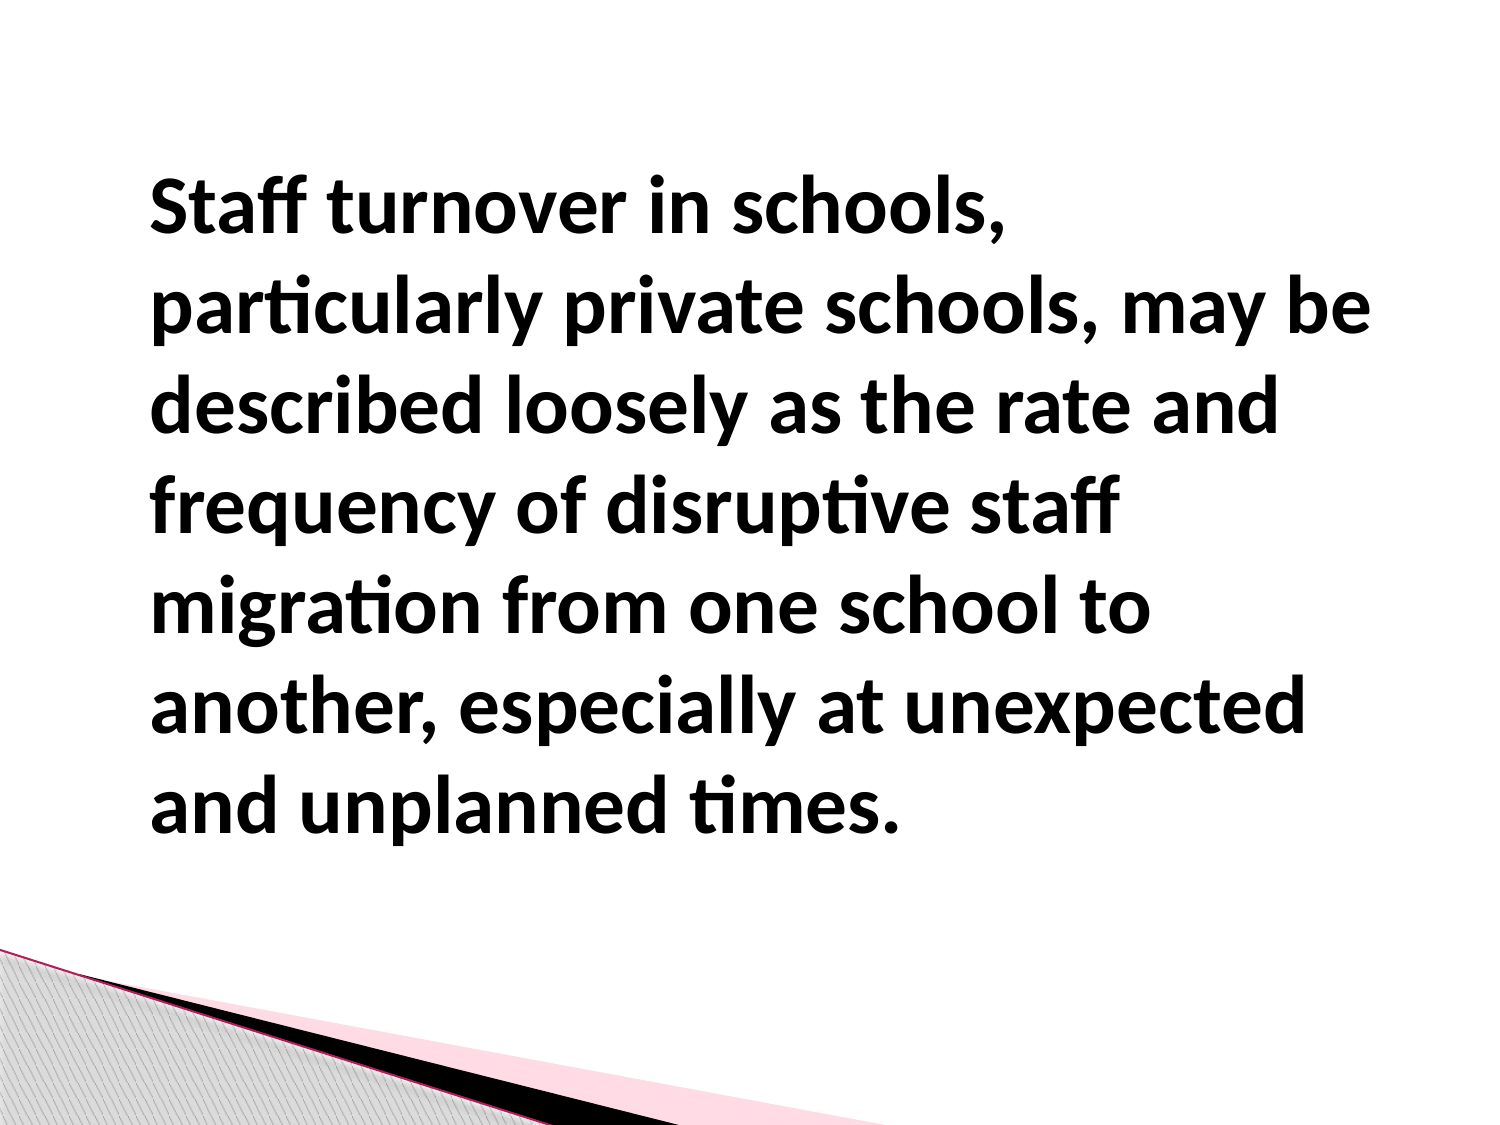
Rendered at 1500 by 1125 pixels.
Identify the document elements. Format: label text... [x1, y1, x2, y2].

list Staff turnover in schools, particularly private schools, may be described loosely as the rate and frequency of disruptive staff migration from one school to another, especially at unexpected and unplanned times. [75, 35, 1425, 986]
